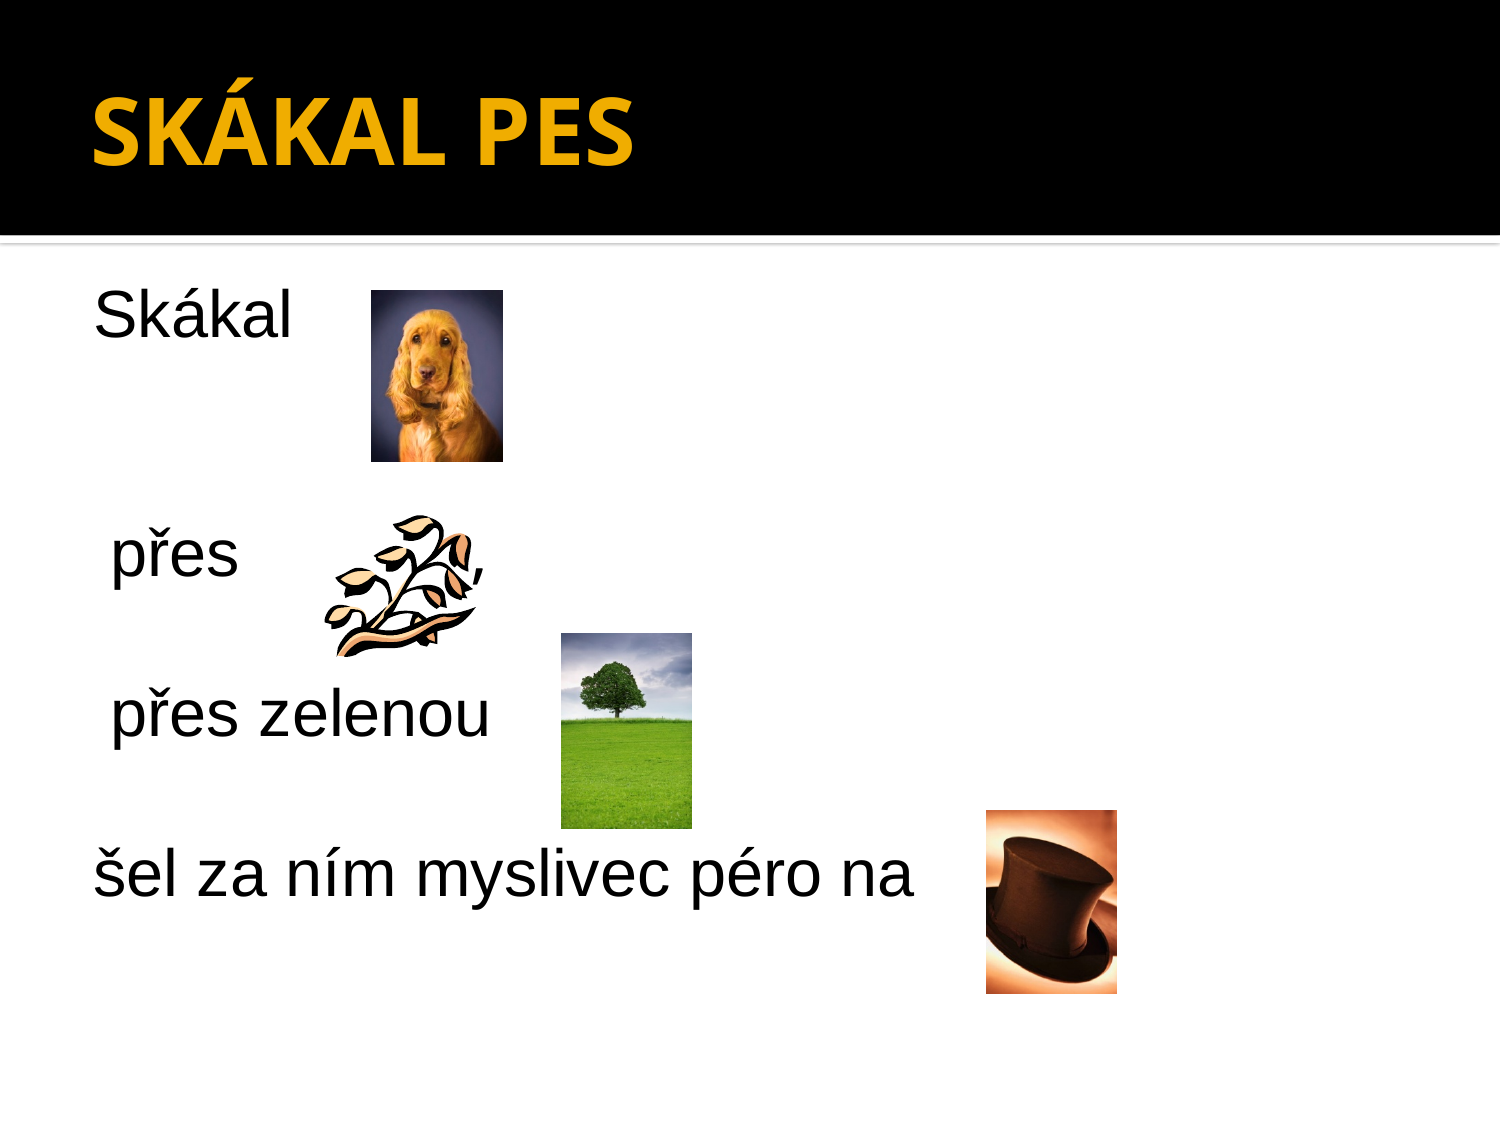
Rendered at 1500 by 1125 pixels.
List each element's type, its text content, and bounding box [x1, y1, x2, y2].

picture [371, 290, 503, 462]
picture [986, 810, 1117, 994]
picture [560, 633, 692, 829]
title SKÁKAL PES [75, 25, 1425, 231]
list Skákal , přes , přes zelenou , šel za ním myslivec péro na . [64, 255, 1415, 1062]
picture [324, 515, 476, 657]
